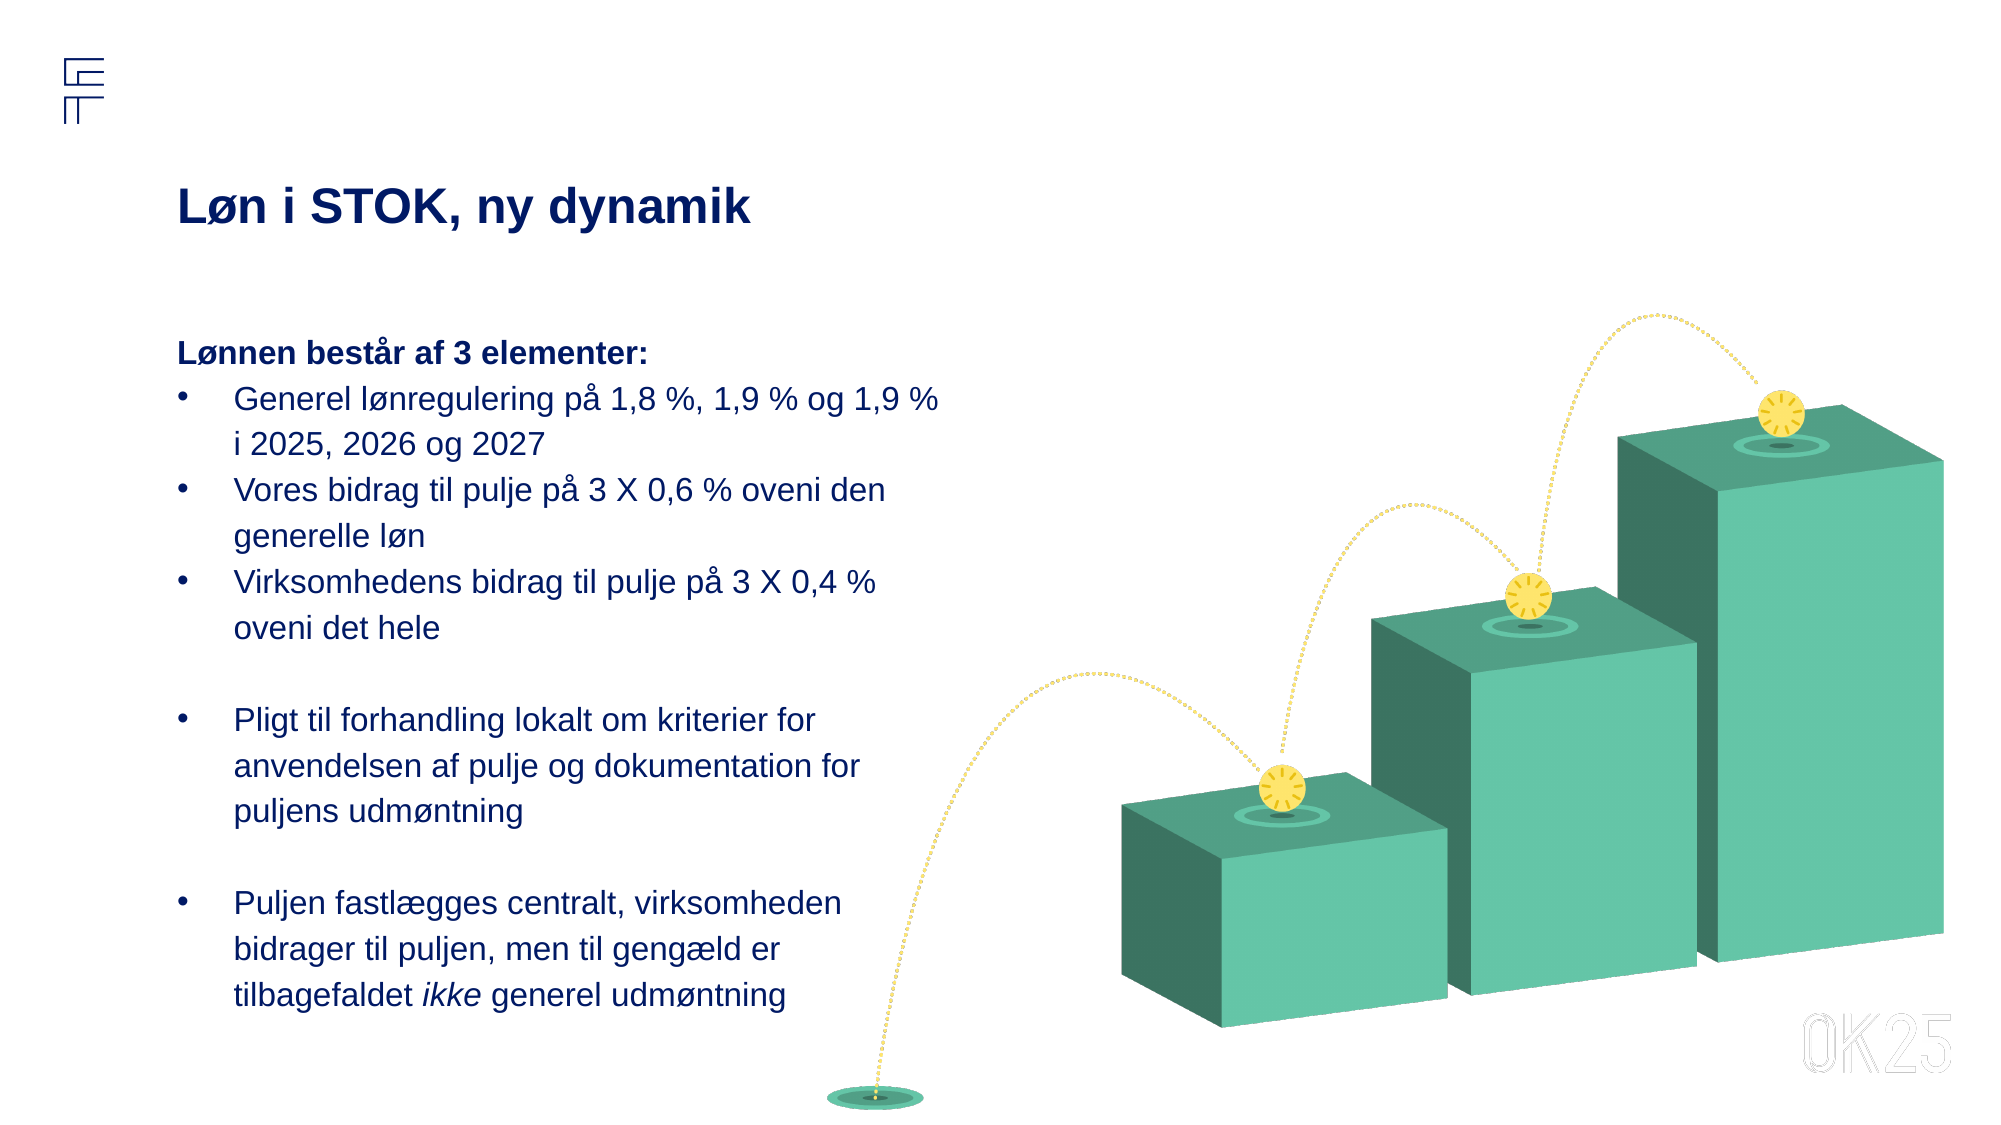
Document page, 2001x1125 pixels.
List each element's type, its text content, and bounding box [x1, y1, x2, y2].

picture [64, 58, 104, 124]
picture [742, 0, 2000, 1125]
list Lønnen består af 3 elementer: Generel lønregulering på 1,8 %, 1,9 % og 1,9 % i 2025, 2026 og 2027 Vores bidrag til pulje på 3 X 0,6 % oveni den generelle løn Virksomhedens bidrag til pulje på 3 X 0,4 % oveni det hele Pligt til forhandling lokalt om kriterier for anvendelsen af pulje og dokumentation for puljens udmøntning Puljen fastlægges centralt, virksomheden bidrager til puljen, men til gengæld er tilbagefaldet ikke generel udmøntning [177, 324, 742, 1019]
title Løn i STOK, ny dynamik [177, 177, 956, 272]
